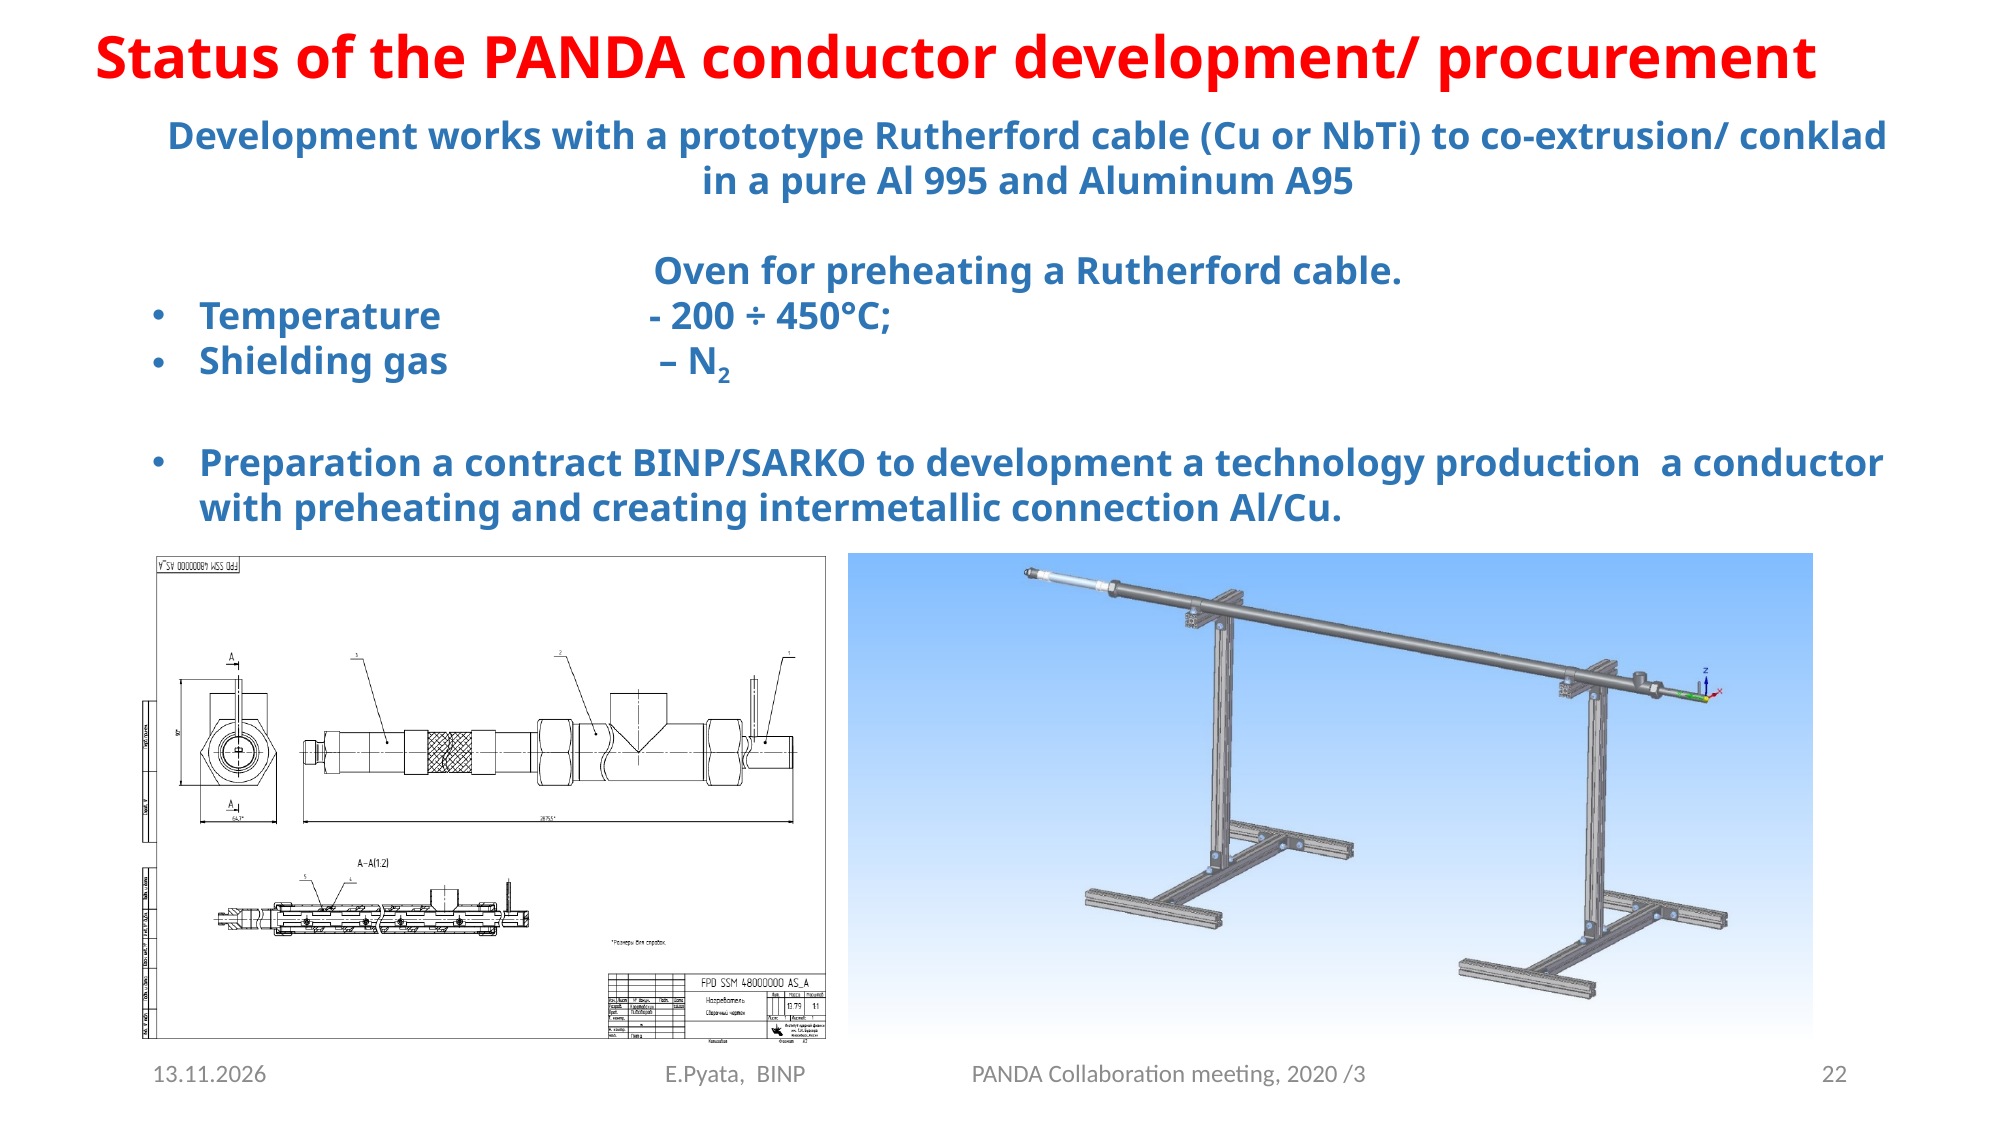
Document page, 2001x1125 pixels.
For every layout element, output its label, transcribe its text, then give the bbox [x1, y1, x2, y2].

footer E.Pyata, BINP PANDA Collaboration meeting, 2020 /3 [398, 1042, 1412, 1103]
picture [137, 554, 830, 1043]
picture [848, 553, 1813, 1043]
slide_number 22 [1412, 1042, 1863, 1103]
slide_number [137, 1043, 398, 1103]
text_box Development works with a prototype Rutherford cable (Cu or NbTi) to co-extrusion/ conklad in a pure Al 995 and Aluminum A95 Oven for preheating a Rutherford cable. Temperature - 200 ÷ 450°C; Shielding gas – N2 Preparation a contract BINP/SARKO to development a technology production a conductor with preheating and creating intermetallic connection Al/Cu. [137, 104, 1920, 537]
text_box Status of the PANDA conductor development/ procurement [80, 13, 1920, 98]
